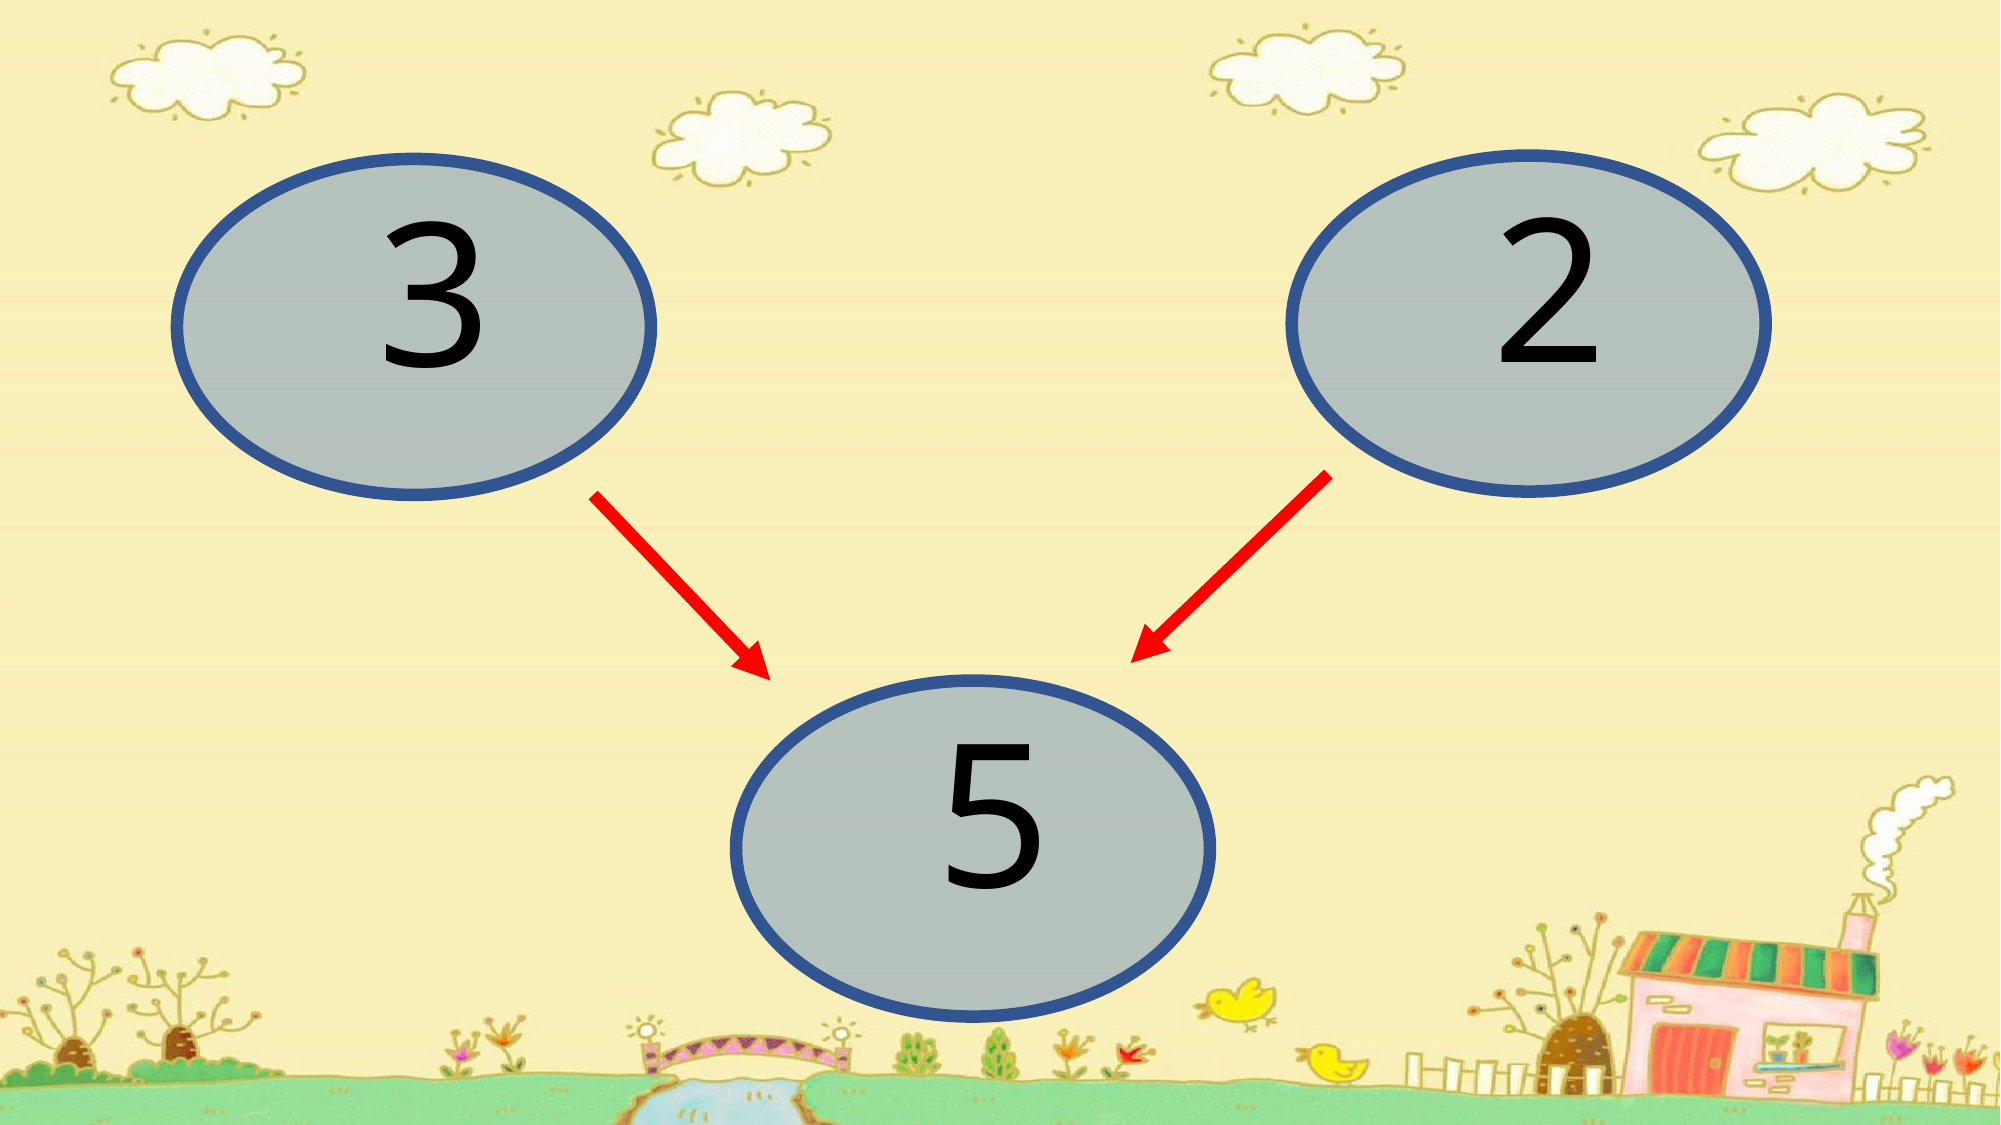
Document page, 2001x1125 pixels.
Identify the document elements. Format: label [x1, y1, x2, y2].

text_box [176, 158, 651, 495]
picture [0, 0, 2000, 1125]
text_box [735, 680, 1210, 1017]
text_box [593, 494, 771, 681]
text_box [1130, 474, 1329, 663]
text_box [1291, 155, 1766, 492]
